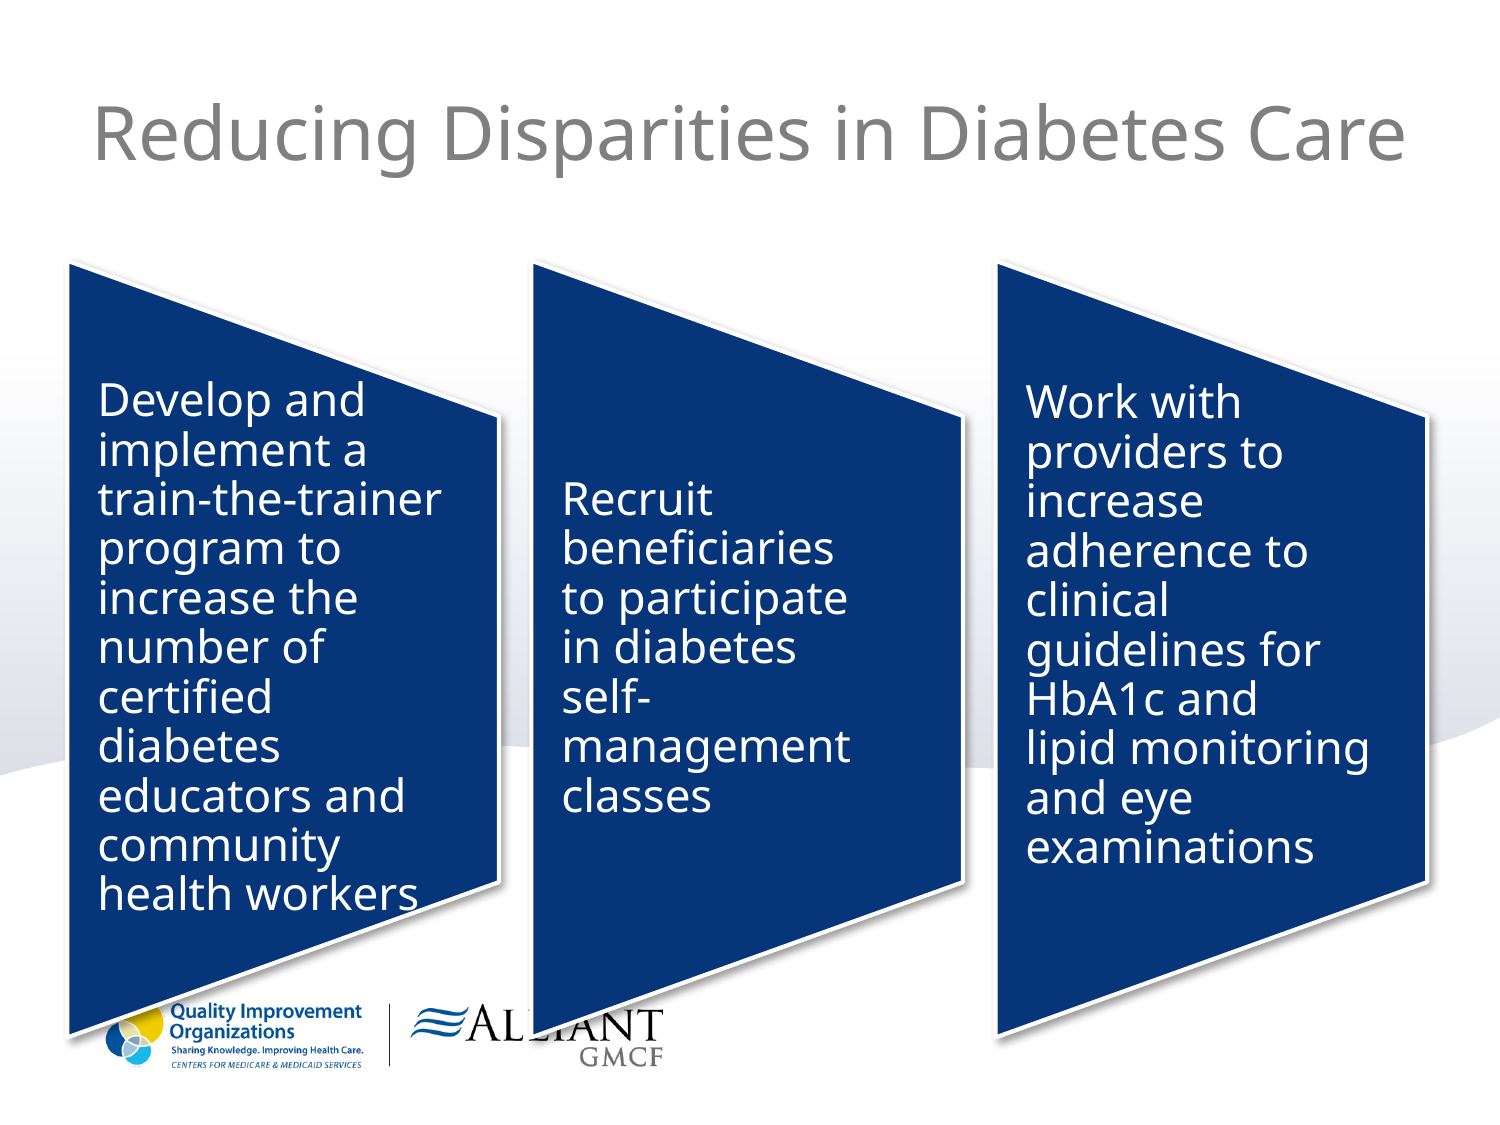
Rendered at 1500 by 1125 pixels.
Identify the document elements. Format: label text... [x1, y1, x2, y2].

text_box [67, 260, 1428, 1038]
title Reducing Disparities in Diabetes Care [75, 78, 1425, 259]
picture [104, 1038, 663, 1068]
